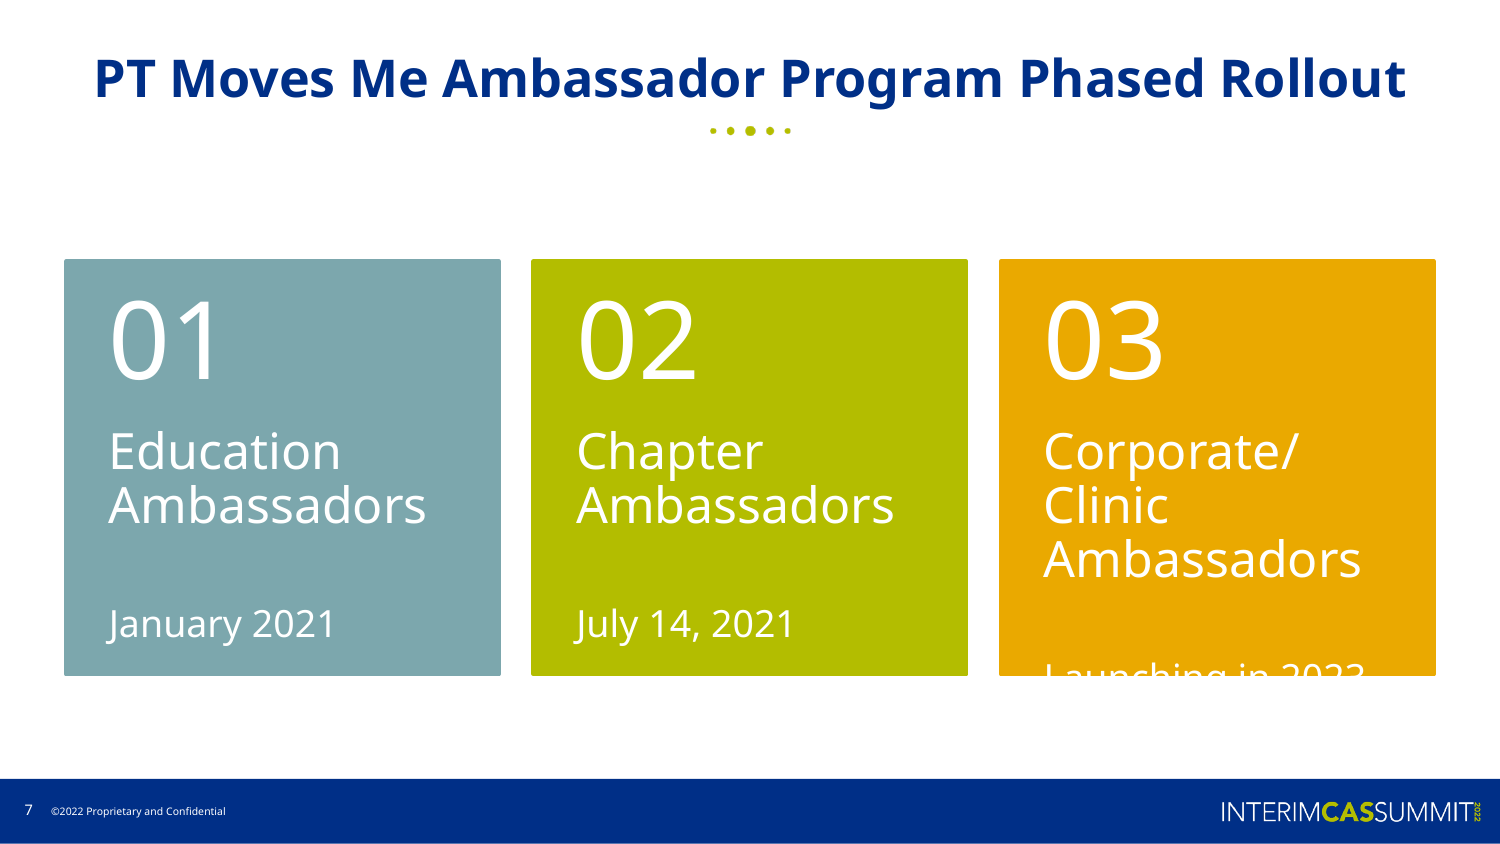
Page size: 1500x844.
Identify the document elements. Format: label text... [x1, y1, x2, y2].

picture [1220, 795, 1483, 834]
picture [703, 119, 797, 143]
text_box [65, 261, 1435, 675]
list PT Moves Me Ambassador Program Phased Rollout [40, 38, 1460, 104]
